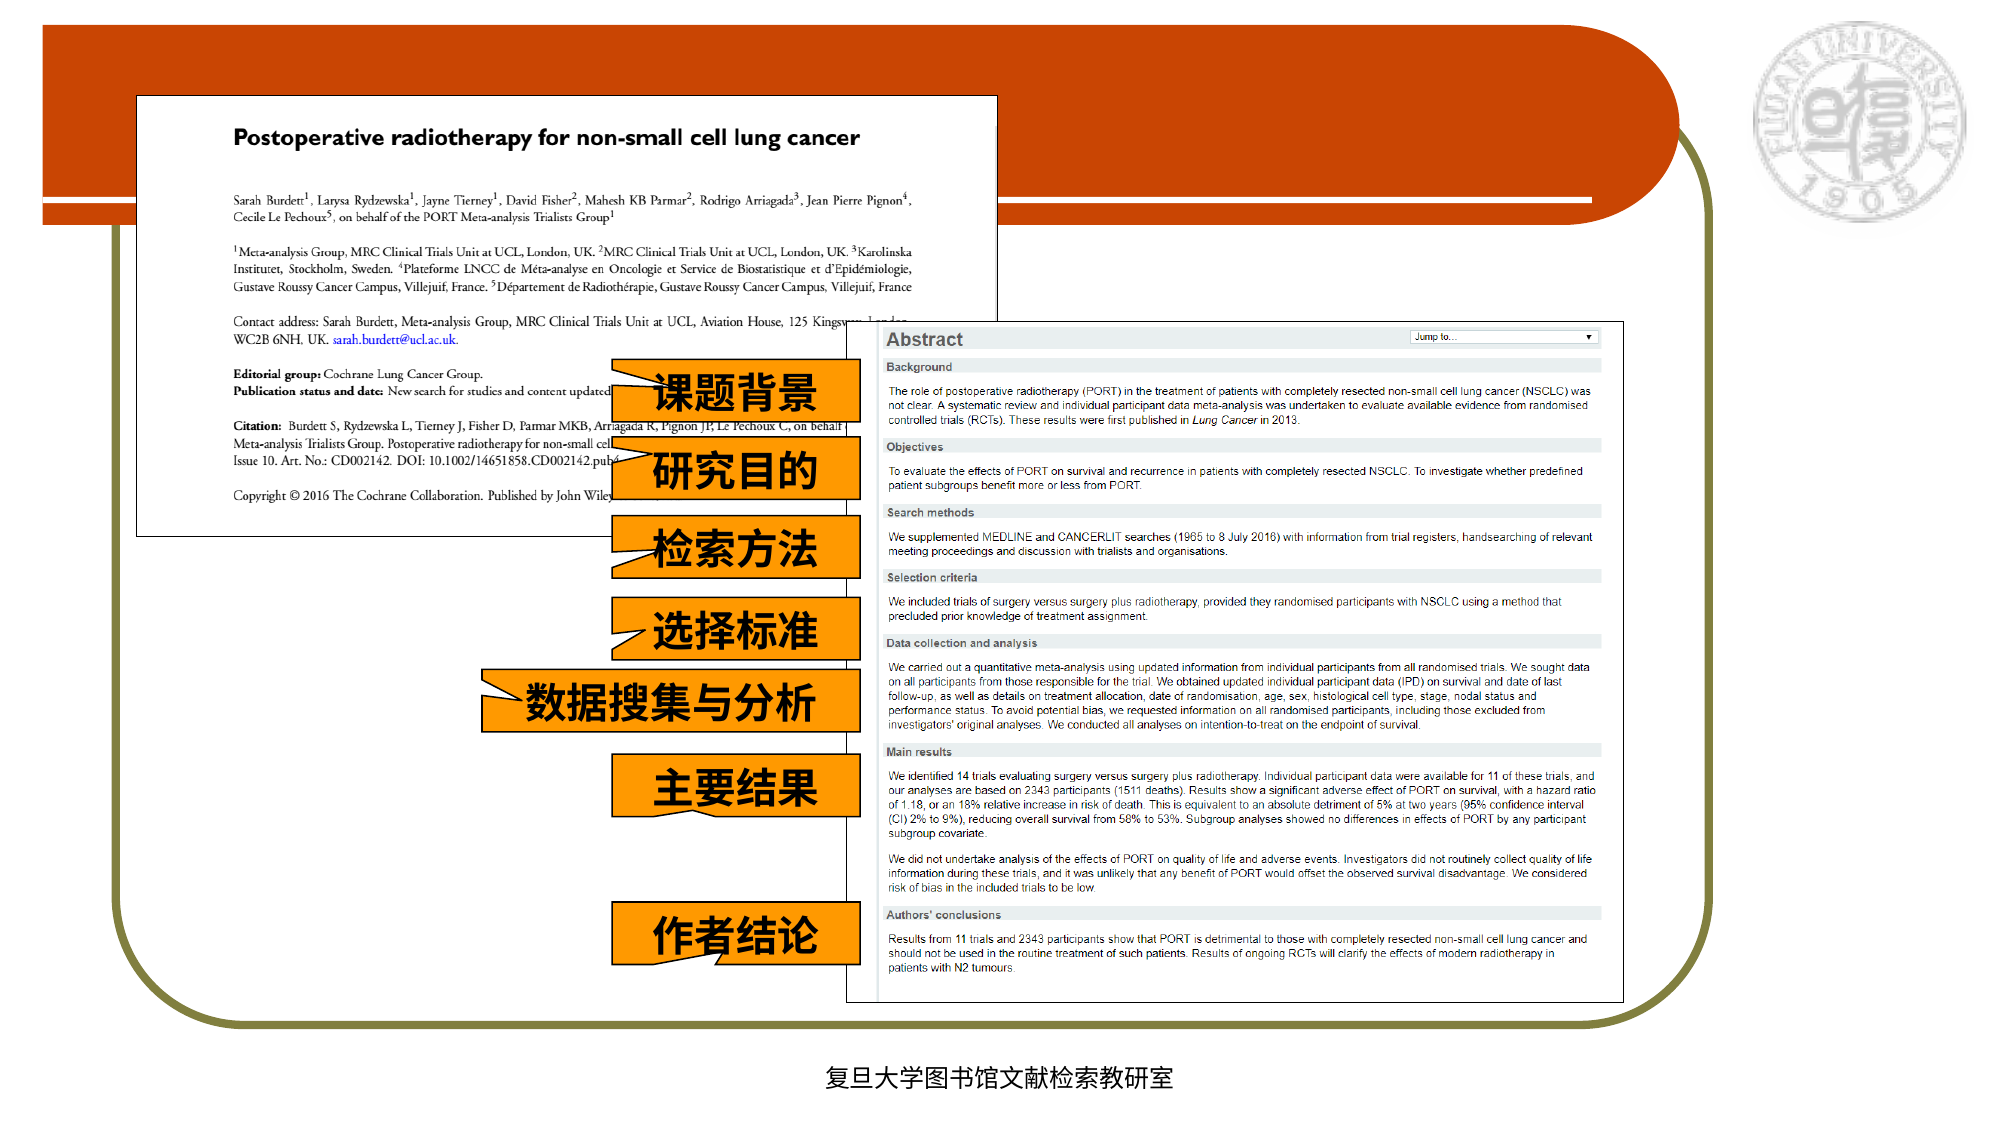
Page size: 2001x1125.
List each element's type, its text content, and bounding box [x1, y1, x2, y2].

text_box 检索方法 [612, 545, 841, 579]
text_box 主要结果 [612, 754, 841, 817]
text_box 数据搜集与分析 [482, 669, 841, 732]
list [846, 320, 1624, 1004]
slide_number [1433, 1024, 1901, 1101]
footer 复旦大学图书馆文献检索教研室 [683, 1024, 1317, 1101]
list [136, 95, 998, 538]
text_box 作者结论 [612, 902, 841, 965]
text_box 选择标准 [612, 597, 841, 660]
